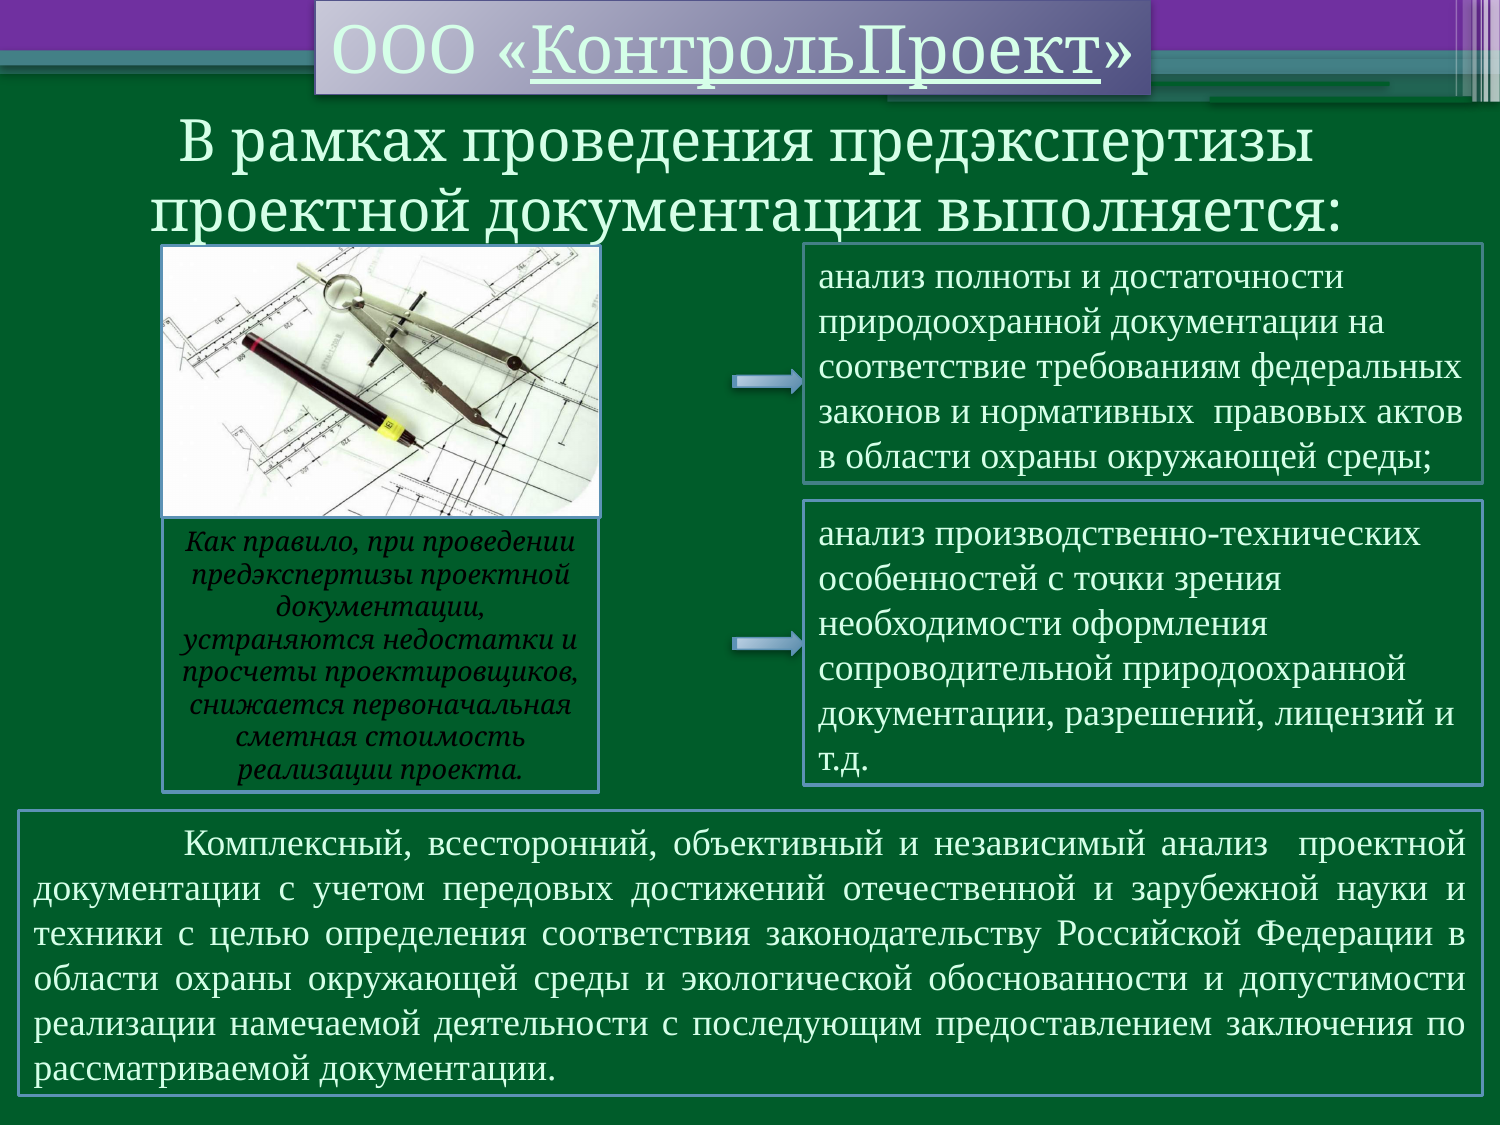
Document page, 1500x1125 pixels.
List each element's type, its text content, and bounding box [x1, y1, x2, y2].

text_box [732, 630, 802, 656]
text_box Комплексный, всесторонний, объективный и независимый анализ проектной документации с учетом передовых достижений отечественной и зарубежной науки и техники с целью определения соответствия законодательству Российской Федерации в области охраны окружающей среды и экологической обоснованности и допустимости реализации намечаемой деятельности с последующим предоставлением заключения по рассматриваемой документации. [17, 809, 1484, 1097]
picture [162, 246, 599, 517]
text_box [732, 368, 802, 394]
text_box ООО «КонтрольПроект» [314, 0, 1151, 95]
text_box В рамках проведения предэкспертизы проектной документации выполняется: [23, 95, 1470, 251]
text_box анализ производственно-технических особенностей с точки зрения необходимости оформления сопроводительной природоохранной документации, разрешений, лицензий и т.д. [802, 499, 1484, 787]
text_box анализ полноты и достаточности природоохранной документации на соответствие требованиям федеральных законов и нормативных правовых актов в области охраны окружающей среды; [802, 242, 1484, 485]
text_box Как правило, при проведении предэкспертизы проектной документации, устраняются недостатки и просчеты проектировщиков, снижается первоначальная сметная стоимость реализации проекта. [161, 524, 600, 794]
